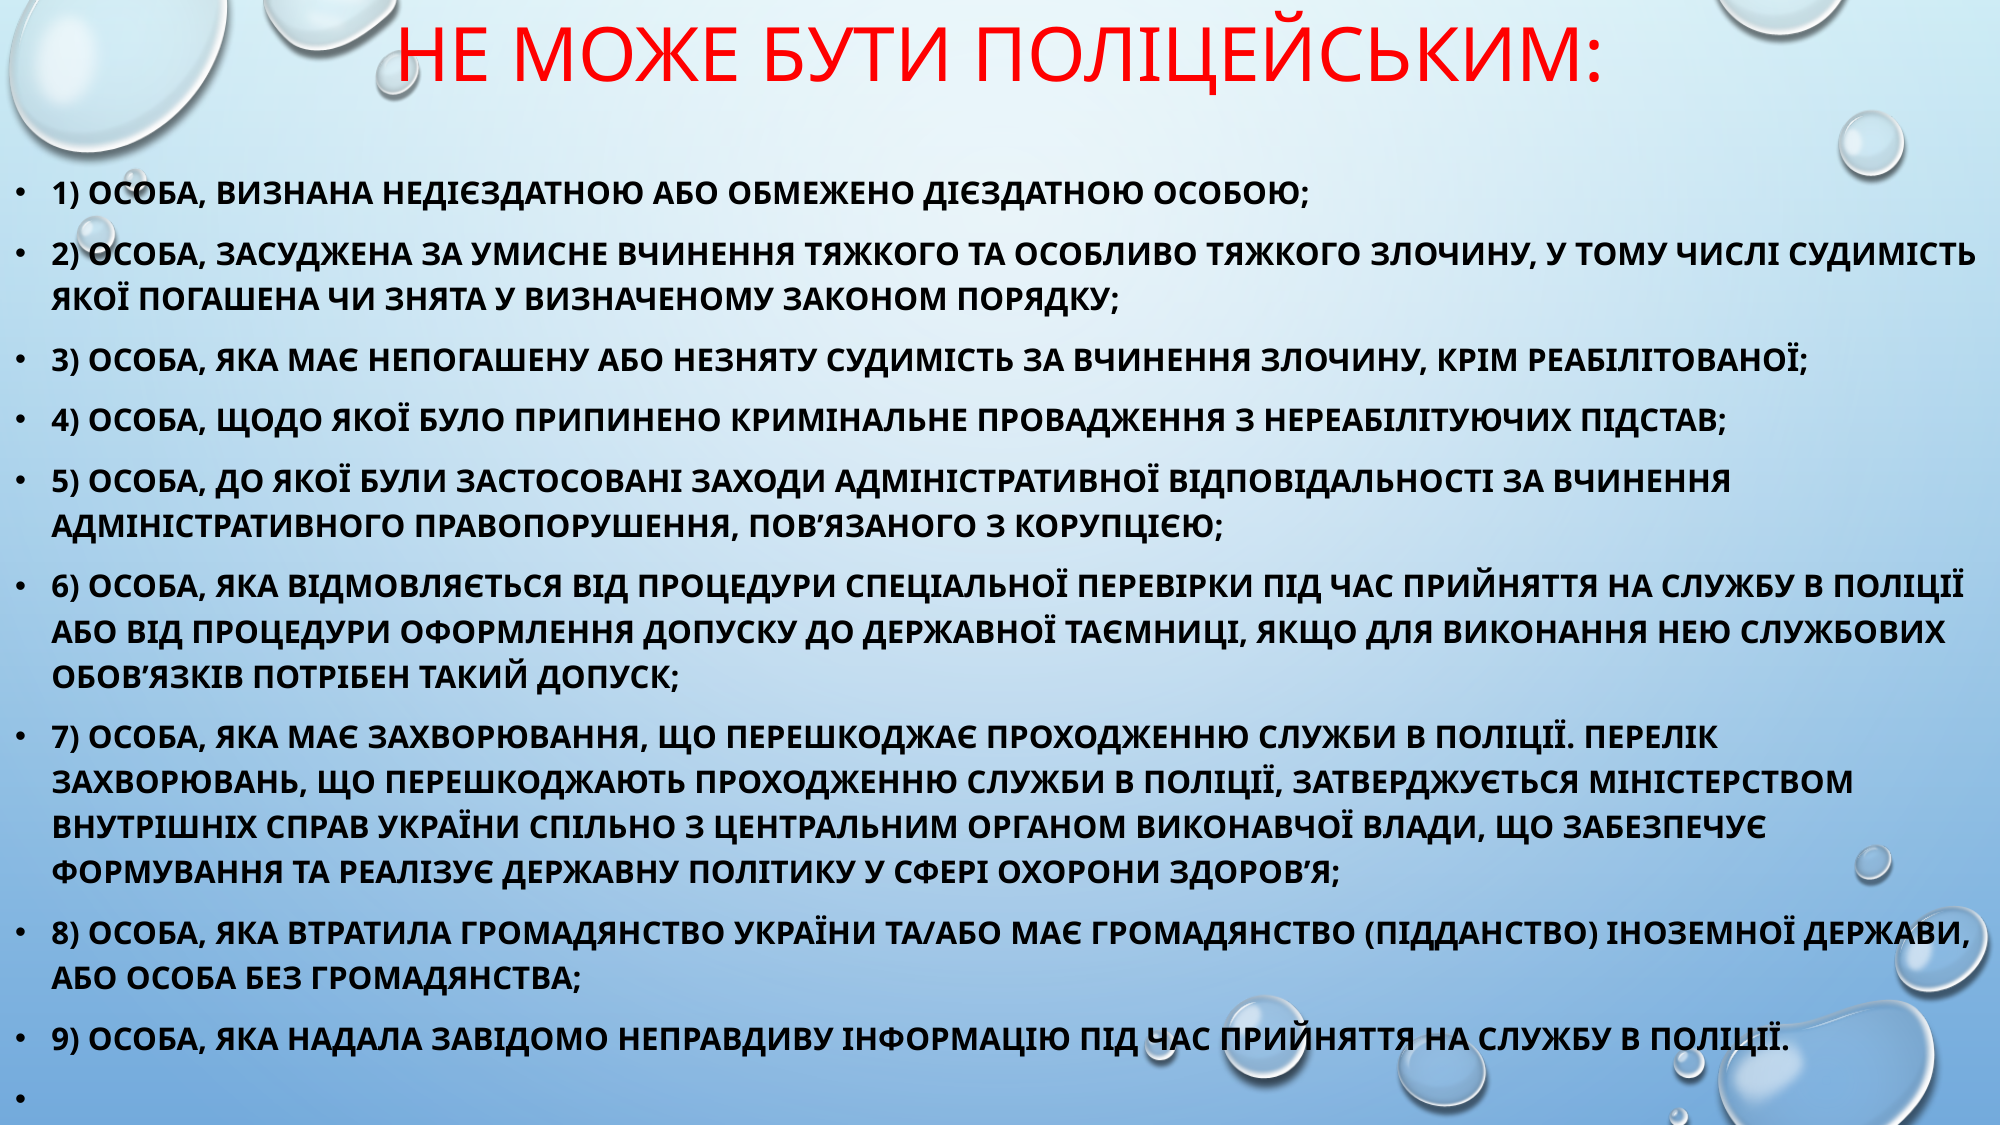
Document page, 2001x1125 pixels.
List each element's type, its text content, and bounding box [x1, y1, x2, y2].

list 1) особа, визнана недієздатною або обмежено дієздатною особою; 2) особа, засуджена за умисне вчинення тяжкого та особливо тяжкого злочину, у тому числі судимість якої погашена чи знята у визначеному законом порядку; 3) особа, яка має непогашену або незняту судимість за вчинення злочину, крім реабілітованої; 4) особа, щодо якої було припинено кримінальне провадження з нереабілітуючих підстав; 5) особа, до якої були застосовані заходи адміністративної відповідальності за вчинення адміністративного правопорушення, пов’язаного з корупцією; 6) особа, яка відмовляється від процедури спеціальної перевірки під час прийняття на службу в поліції або від процедури оформлення допуску до державної таємниці, якщо для виконання нею службових обов’язків потрібен такий допуск; 7) особа, яка має захворювання, що перешкоджає проходженню служби в поліції. Перелік захворювань, що перешкоджають проходженню служби в поліції, затверджується Міністерством внутрішніх справ України спільно з центральним органом виконавчої влади, що забезпечує формування та реалізує державну політику у сфері охорони здоров’я; 8) особа, яка втратила громадянство України та/або має громадянство (підданство) іноземної держави, або особа без громадянства; 9) особа, яка надала завідомо неправдиву інформацію під час прийняття на службу в поліції. [0, 158, 2000, 1125]
picture [0, 0, 2000, 158]
title Не може бути поліцейським: [149, 0, 1850, 115]
